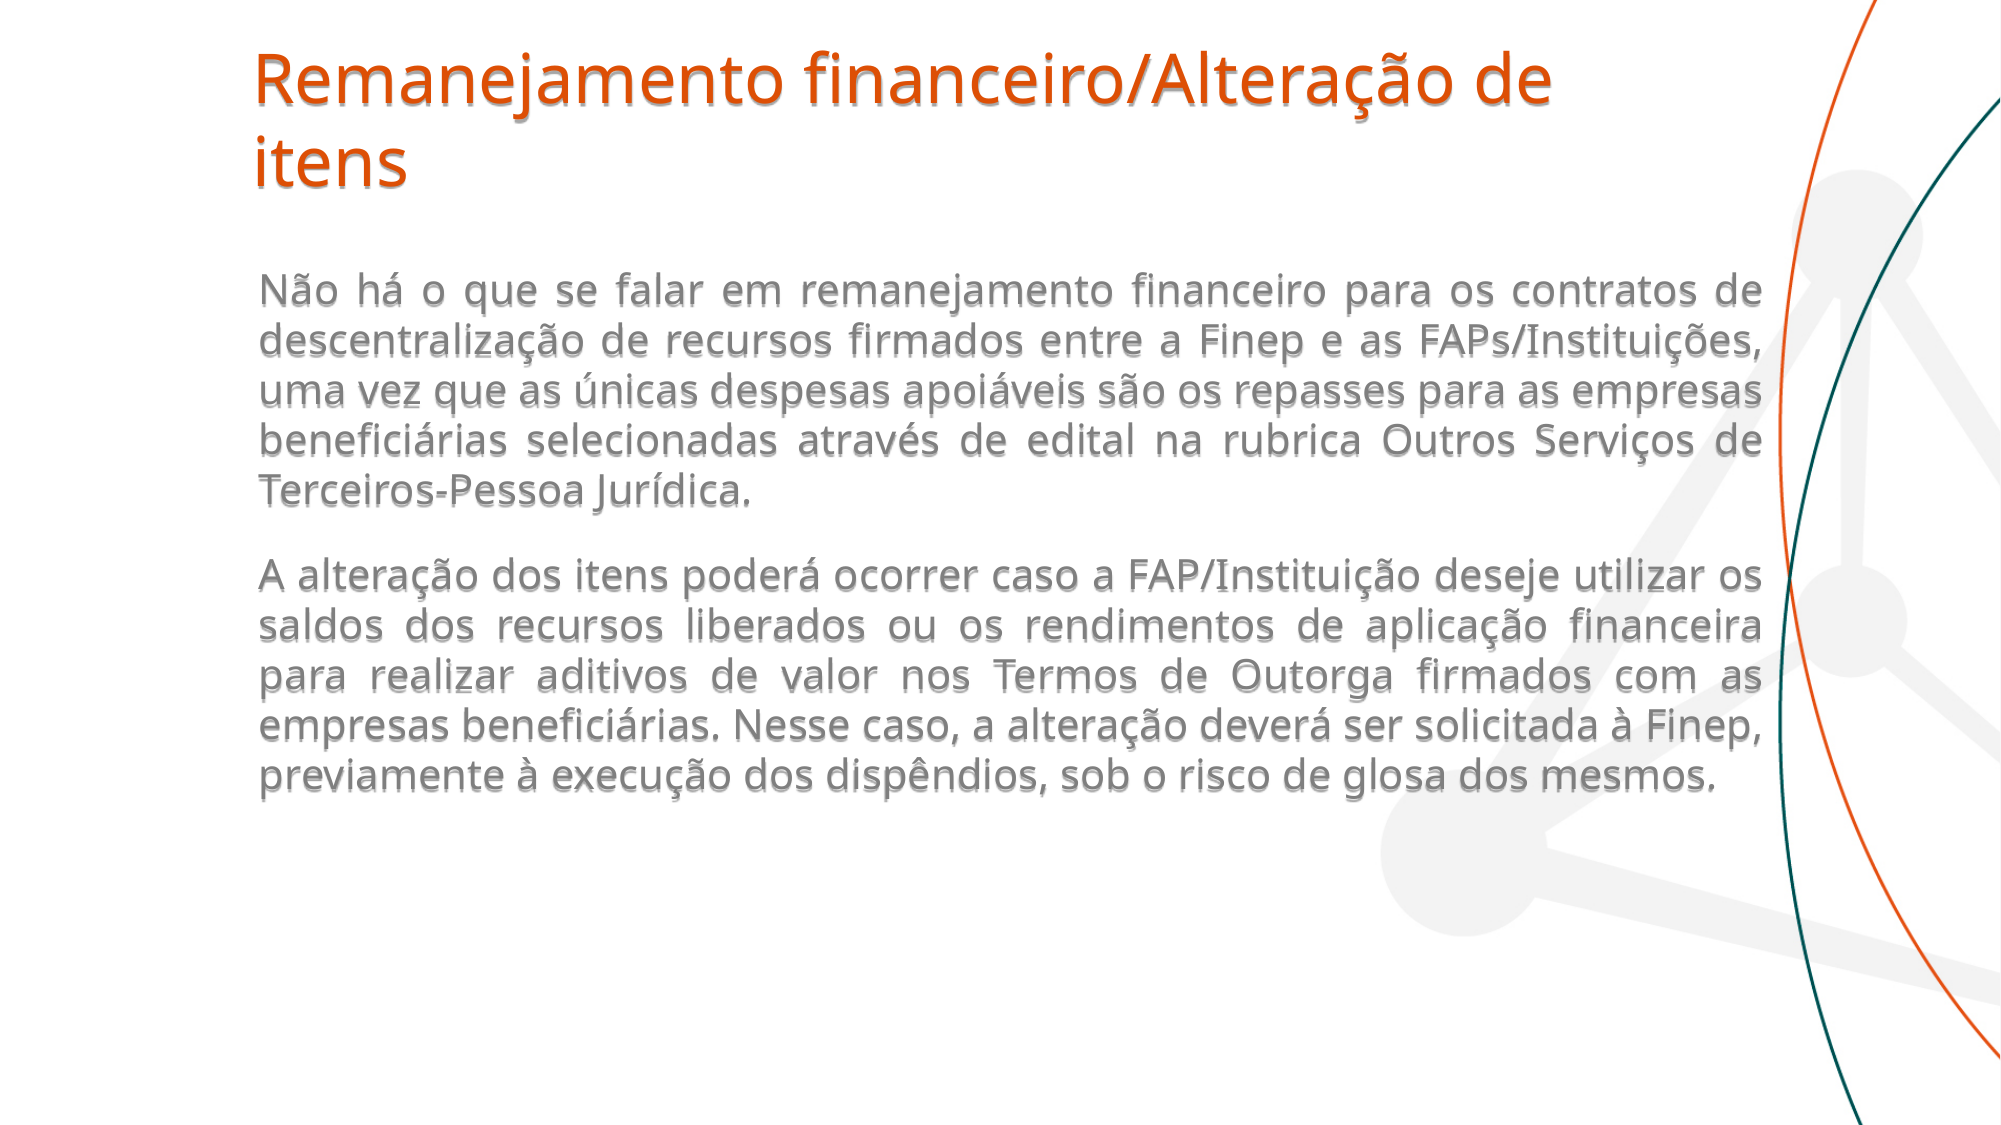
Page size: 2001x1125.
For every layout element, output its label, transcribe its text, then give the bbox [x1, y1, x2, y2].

text_box Não há o que se falar em remanejamento financeiro para os contratos de descentralização de recursos firmados entre a Finep e as FAPs/Instituições, uma vez que as únicas despesas apoiáveis são os repasses para as empresas beneficiárias selecionadas através de edital na rubrica Outros Serviços de Terceiros-Pessoa Jurídica. A alteração dos itens poderá ocorrer caso a FAP/Instituição deseje utilizar os saldos dos recursos liberados ou os rendimentos de aplicação financeira para realizar aditivos de valor nos Termos de Outorga firmados com as empresas beneficiárias. Nesse caso, a alteração deverá ser solicitada à Finep, previamente à execução dos dispêndios, sob o risco de glosa dos mesmos. [244, 255, 1780, 1118]
picture [0, 0, 2001, 1125]
text_box Remanejamento financeiro/Alteração de itens [237, 27, 1721, 138]
